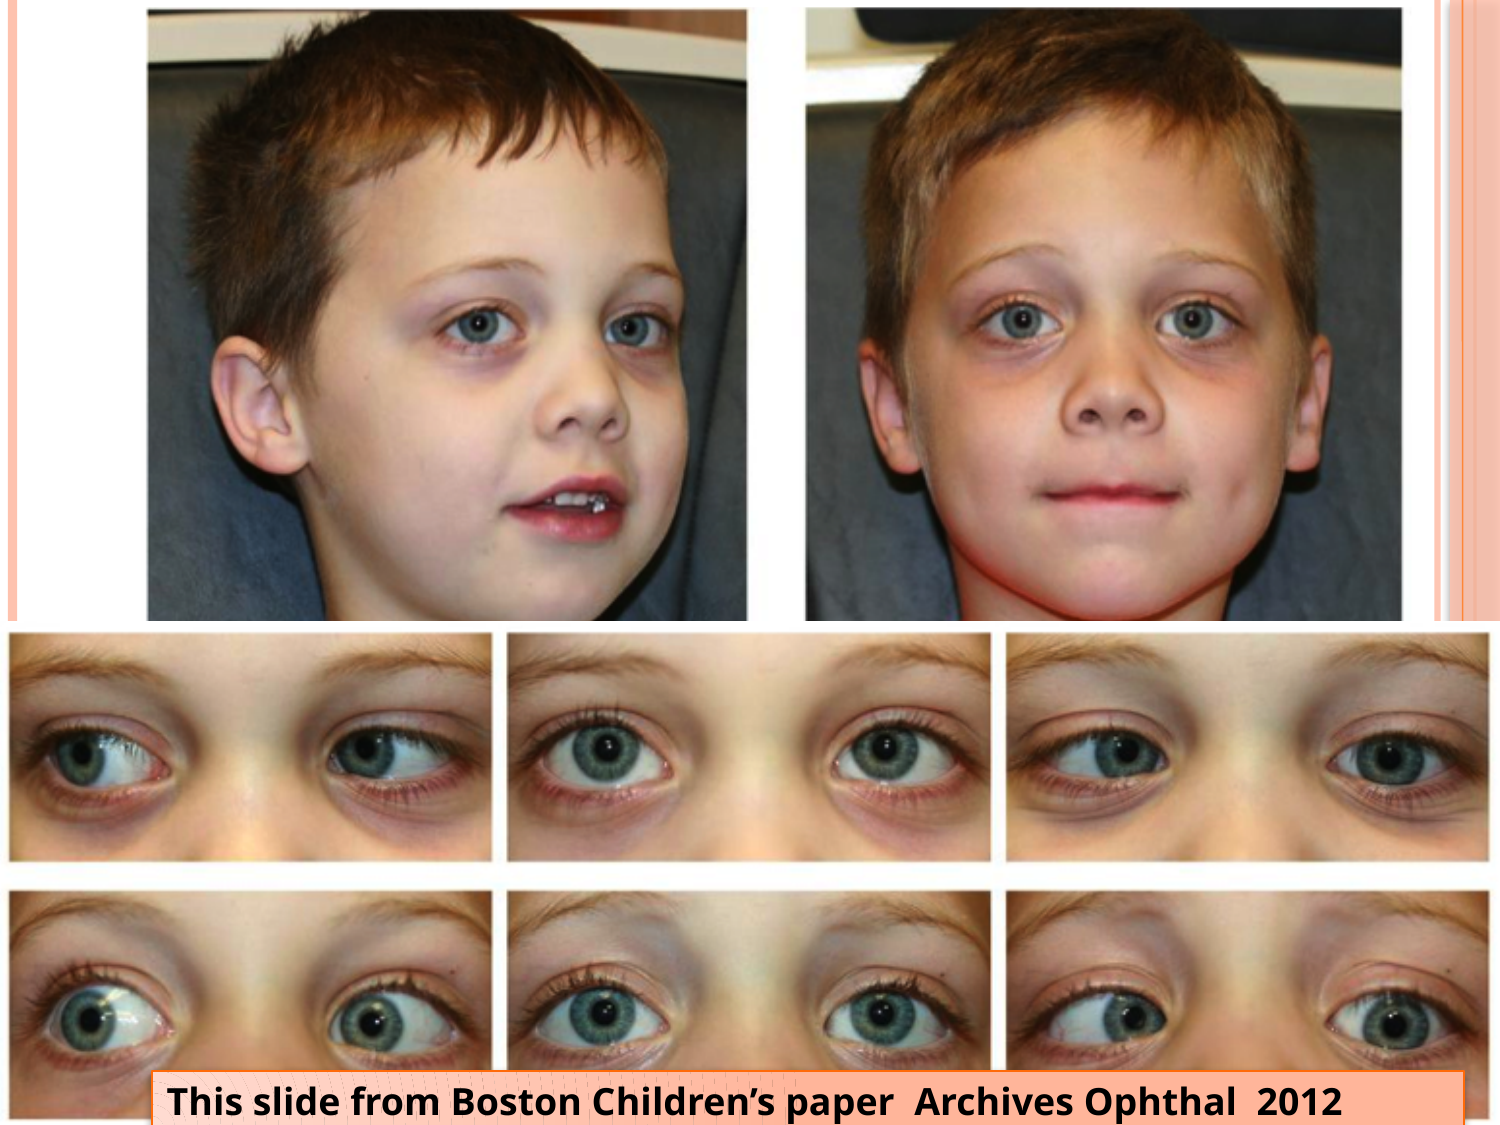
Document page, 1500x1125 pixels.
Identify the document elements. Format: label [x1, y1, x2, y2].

picture [0, 620, 1500, 1125]
list [135, 6, 1412, 618]
